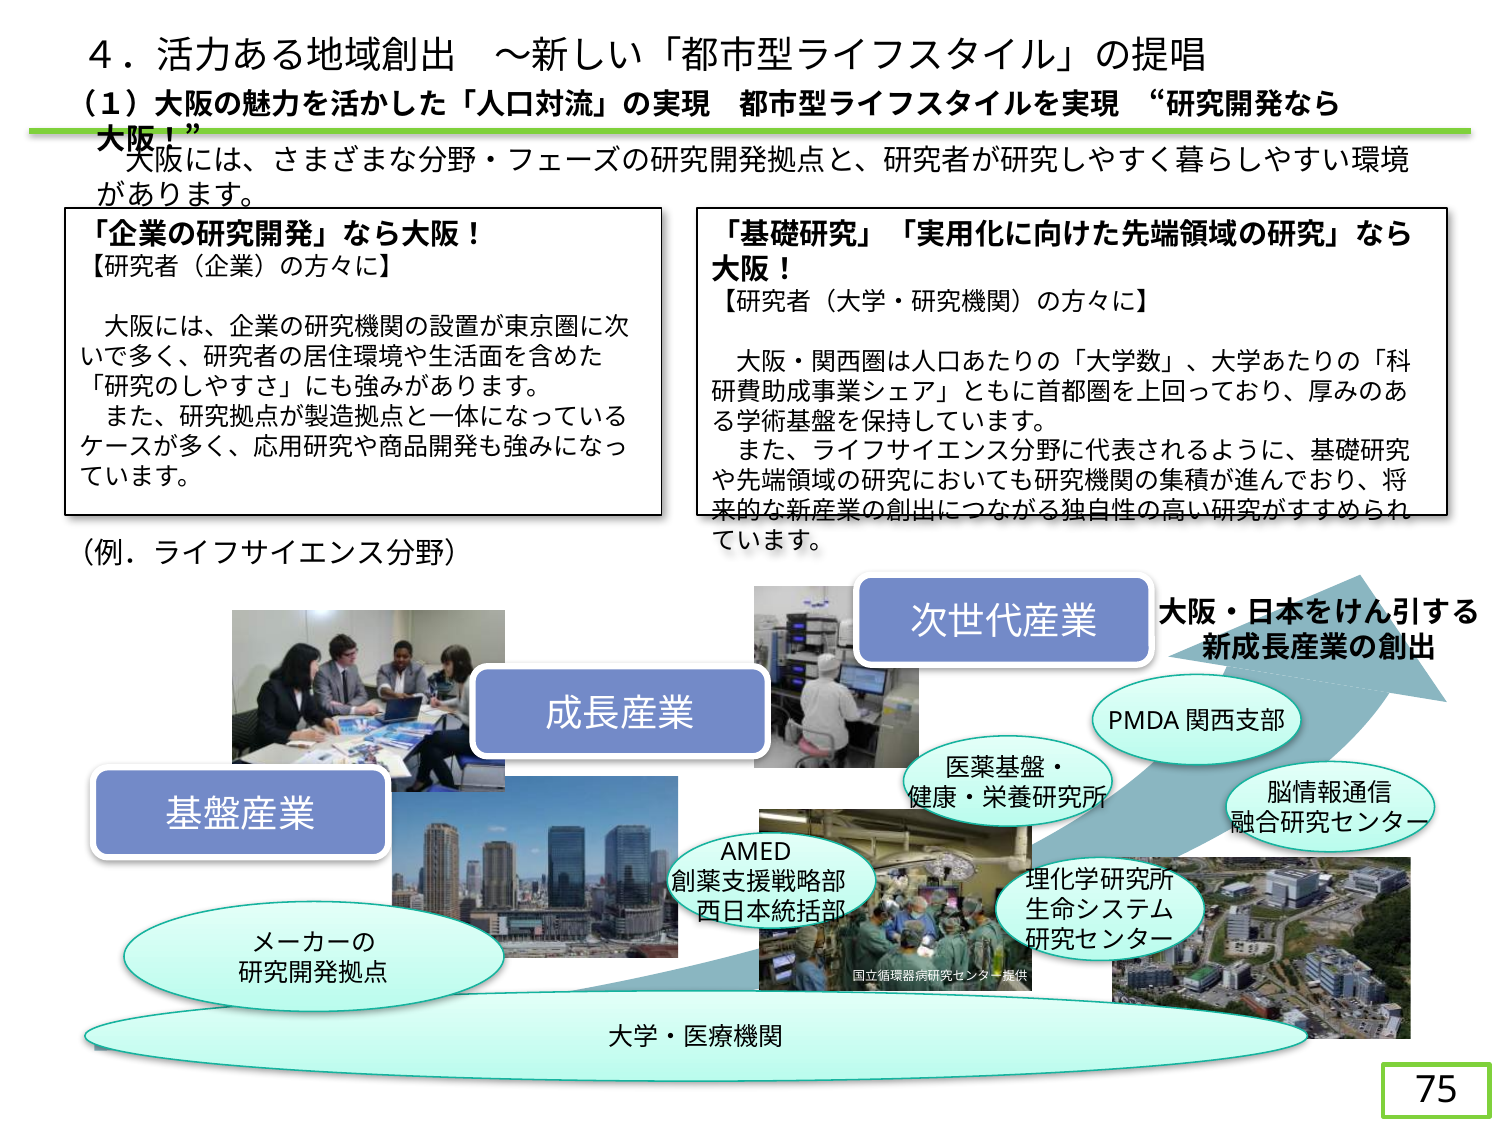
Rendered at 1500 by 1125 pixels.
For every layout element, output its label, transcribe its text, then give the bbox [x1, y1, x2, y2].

text_box （１）大阪の魅力を活かした「人口対流」の実現 都市型ライフスタイルを実現 “研究開発なら大阪！” [52, 78, 1384, 130]
text_box 大阪には、さまざまな分野・フェーズの研究開発拠点と、研究者が研究しやすく暮らしやすい環境があります。 [52, 142, 1441, 254]
text_box 「基礎研究」「実用化に向けた先端領域の研究」なら大阪！ 【研究者（大学・研究機関）の方々に】 大阪・関西圏は人口あたりの「大学数」、大学あたりの「科研費助成事業シェア」ともに首都圏を上回っており、厚みのある学術基盤を保持しています。 また、ライフサイエンス分野に代表されるように、基礎研究や先端領域の研究においても研究機関の集積が進んでおり、将来的な新産業の創出につながる独自性の高い研究がすすめられています。 [696, 207, 1448, 516]
text_box 大阪・日本をけん引する 新成長産業の創出 [1452, 586, 1496, 671]
text_box ４．活力ある地域創出 ～新しい「都市型ライフスタイル」の提唱 [29, 24, 1365, 84]
picture [754, 585, 919, 768]
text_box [94, 574, 1448, 1051]
text_box 大学・医療機関 [172, 1060, 1220, 1082]
picture [232, 610, 505, 792]
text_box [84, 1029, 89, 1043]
text_box 「企業の研究開発」なら大阪！ 【研究者（企業）の方々に】 大阪には、企業の研究機関の設置が東京圏に次いで多く、研究者の居住環境や生活面を含めた「研究のしやすさ」にも強みがあります。 また、研究拠点が製造拠点と一体になっているケースが多く、応用研究や商品開発も強みになっています。 [64, 207, 662, 516]
text_box （１）大阪の魅力を活かした「人口対流」の実現 都市型ライフスタイルを実現 “研究開発なら大阪！” [52, 140, 1384, 164]
text_box 74 [1381, 1062, 1492, 1119]
picture [759, 809, 1032, 991]
text_box （例．ライフサイエンス分野） [50, 527, 489, 577]
